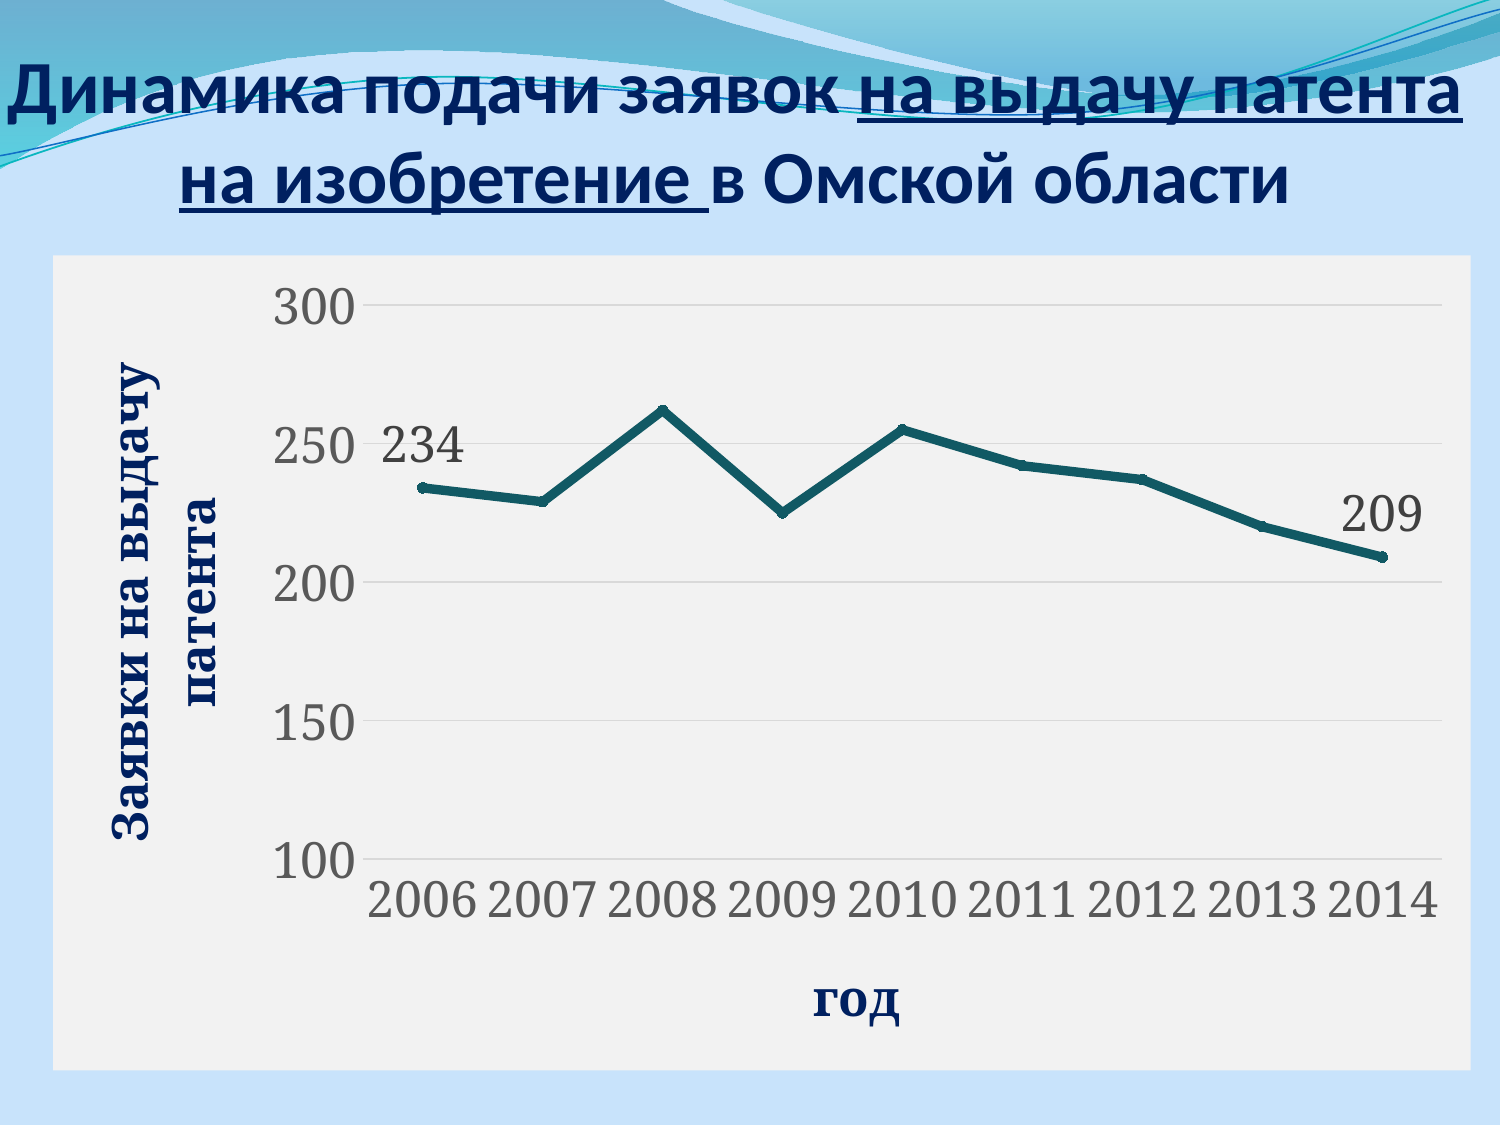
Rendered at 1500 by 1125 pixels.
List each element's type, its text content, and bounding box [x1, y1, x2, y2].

chart [52, 255, 1471, 1071]
title Динамика подачи заявок на выдачу патента на изобретение в Омской области [0, 30, 1471, 219]
